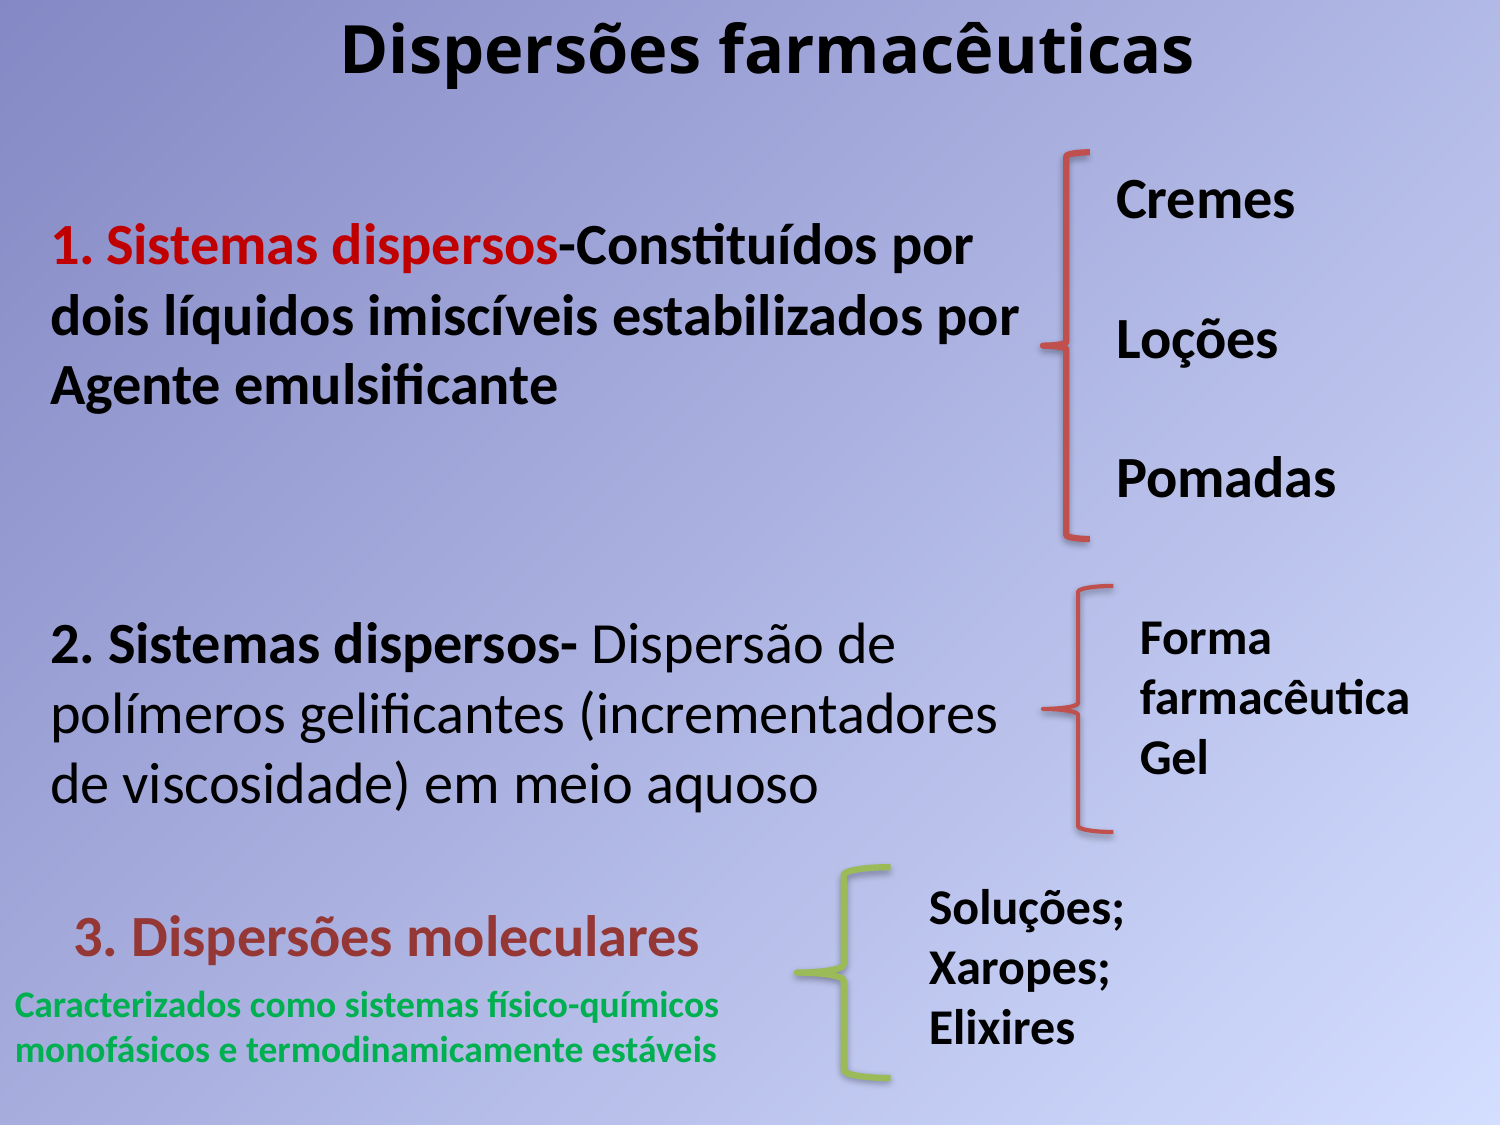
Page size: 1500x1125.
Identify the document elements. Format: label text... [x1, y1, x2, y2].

text_box Forma farmacêutica Gel [1124, 597, 1442, 793]
text_box Caracterizados como sistemas físico-químicos monofásicos e termodinamicamente estáveis [0, 972, 786, 1078]
text_box 2. Sistemas dispersos- Dispersão de polímeros gelificantes (incrementadores de viscosidade) em meio aquoso [35, 597, 1067, 823]
text_box Dispersões farmacêuticas [152, 0, 1383, 95]
text_box [1039, 149, 1090, 543]
text_box 3. Dispersões moleculares [58, 890, 750, 972]
text_box Sistemas dispersos-Constituídos por dois líquidos imiscíveis estabilizados por Agente emulsificante [35, 199, 1058, 424]
text_box Soluções; Xaropes; Elixires [914, 867, 1313, 1062]
text_box Cremes Loções Pomadas [1101, 152, 1442, 517]
text_box [1040, 583, 1114, 835]
text_box [793, 863, 891, 1082]
